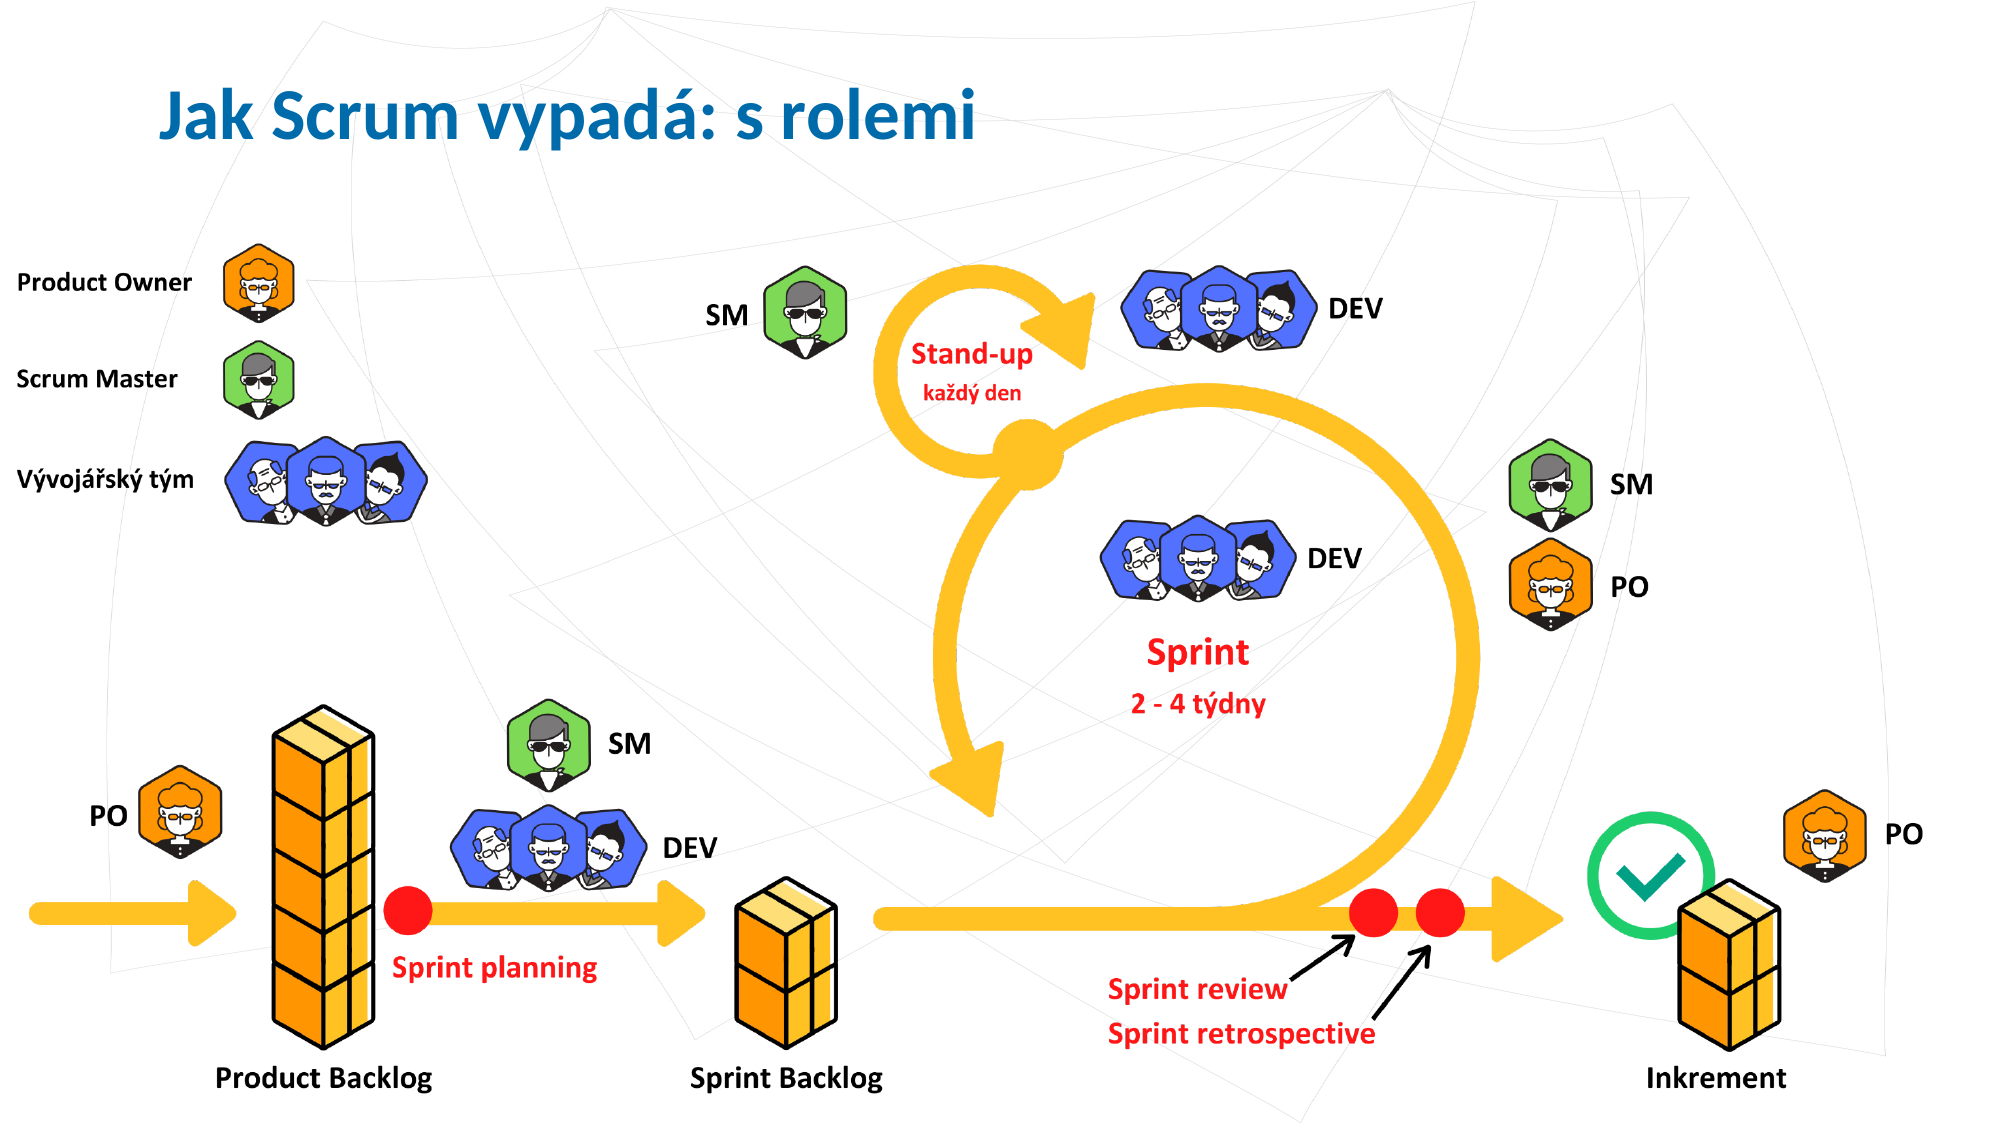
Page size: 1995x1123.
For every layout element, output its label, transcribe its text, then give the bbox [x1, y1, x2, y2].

picture [0, 0, 1995, 1123]
title Jak Scrum vypadá: s rolemi [159, 31, 1836, 155]
